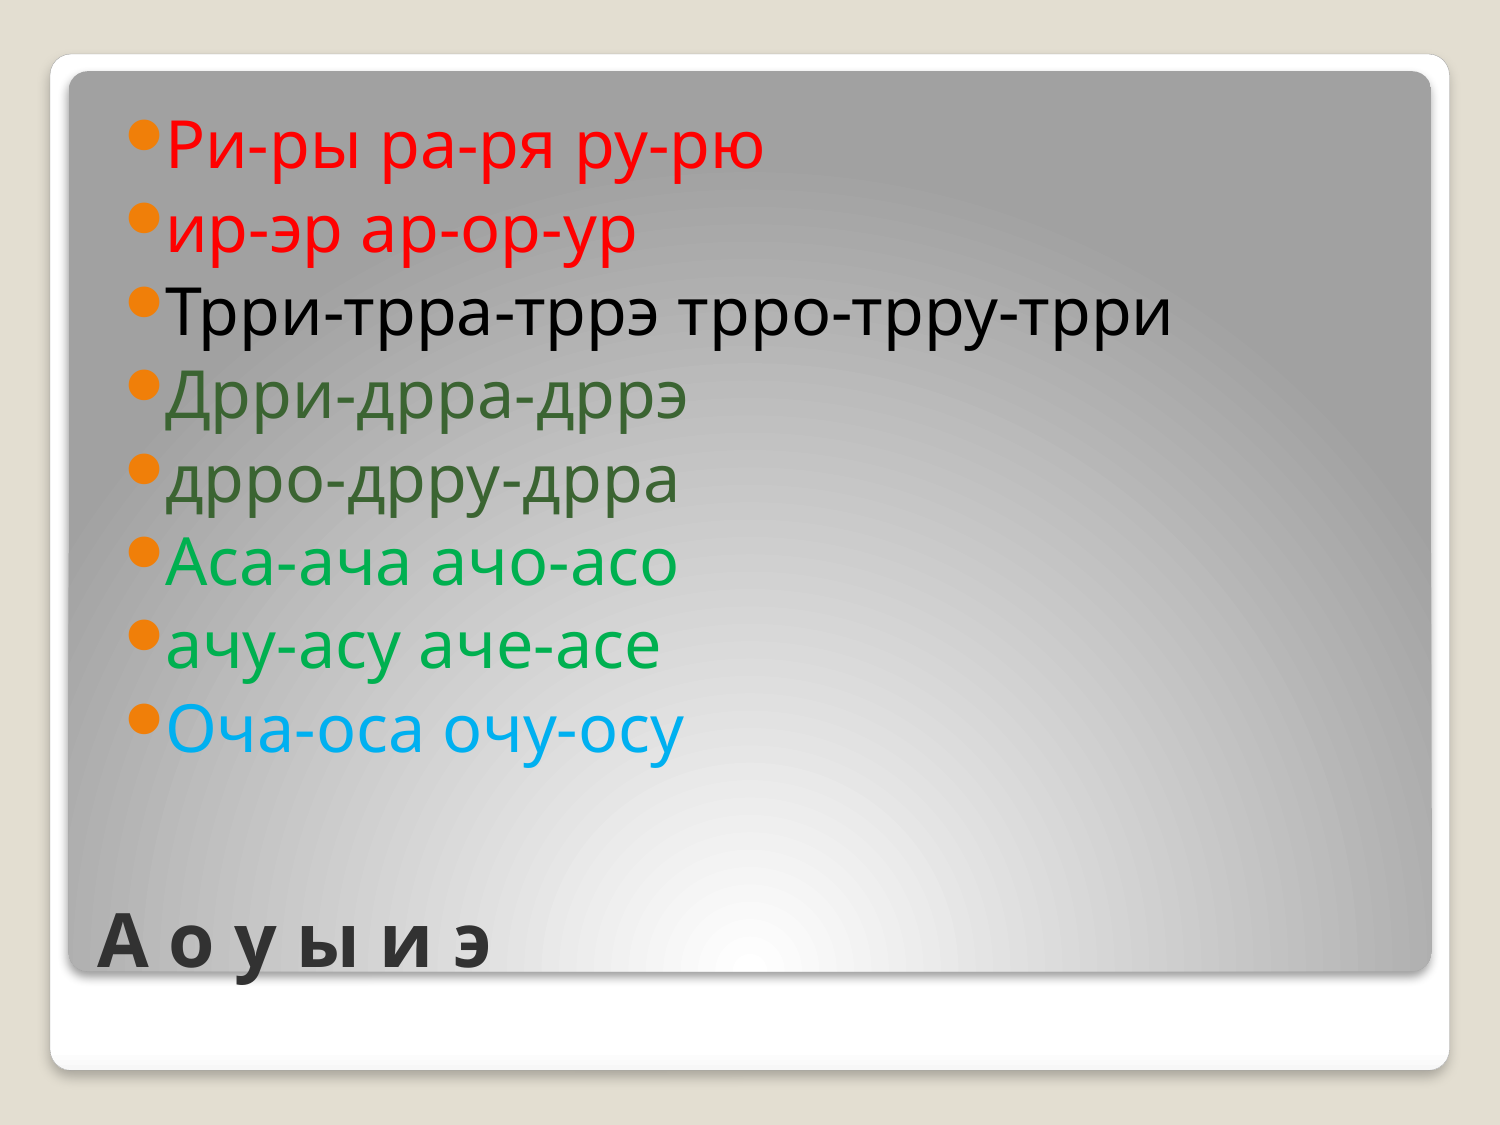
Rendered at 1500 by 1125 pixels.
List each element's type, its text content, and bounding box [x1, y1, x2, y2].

title А о у ы и э [82, 817, 1425, 990]
list Ри-ры ра-ря ру-рю ир-эр ар-ор-ур Трри-трра-тррэ трро-трру-трри Дрри-дрра-дррэ дрро-дрру-дрра Аса-ача ачо-асо ачу-асу аче-асе Оча-оса очу-осу [82, 86, 1425, 774]
